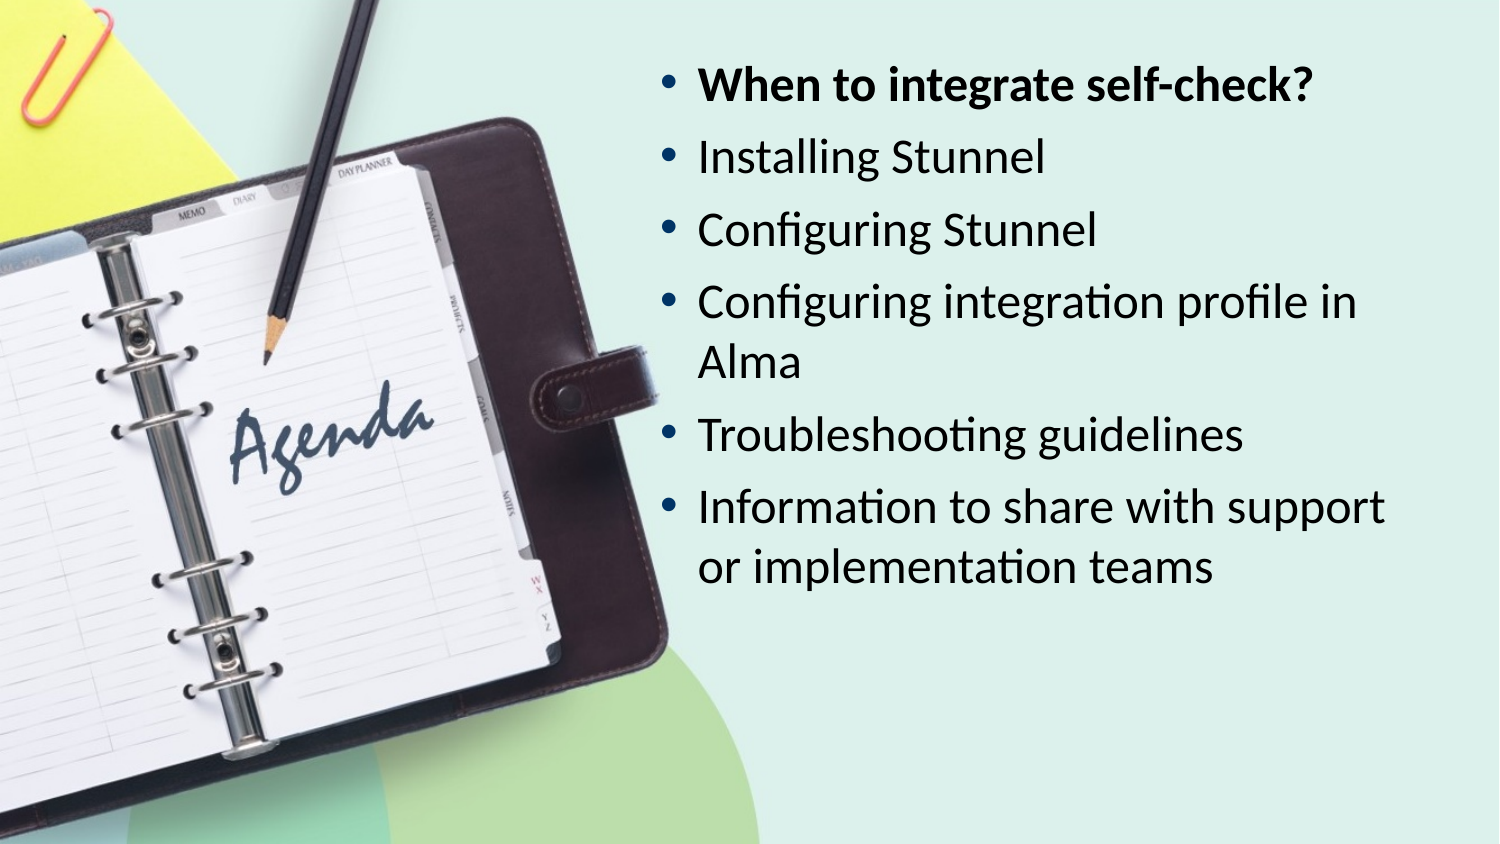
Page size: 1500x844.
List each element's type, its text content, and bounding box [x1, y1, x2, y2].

list When to integrate self-check? Installing Stunnel Configuring Stunnel Configuring integration profile in Alma Troubleshooting guidelines Information to share with support or implementation teams [645, 43, 1437, 756]
picture [0, 0, 1500, 844]
